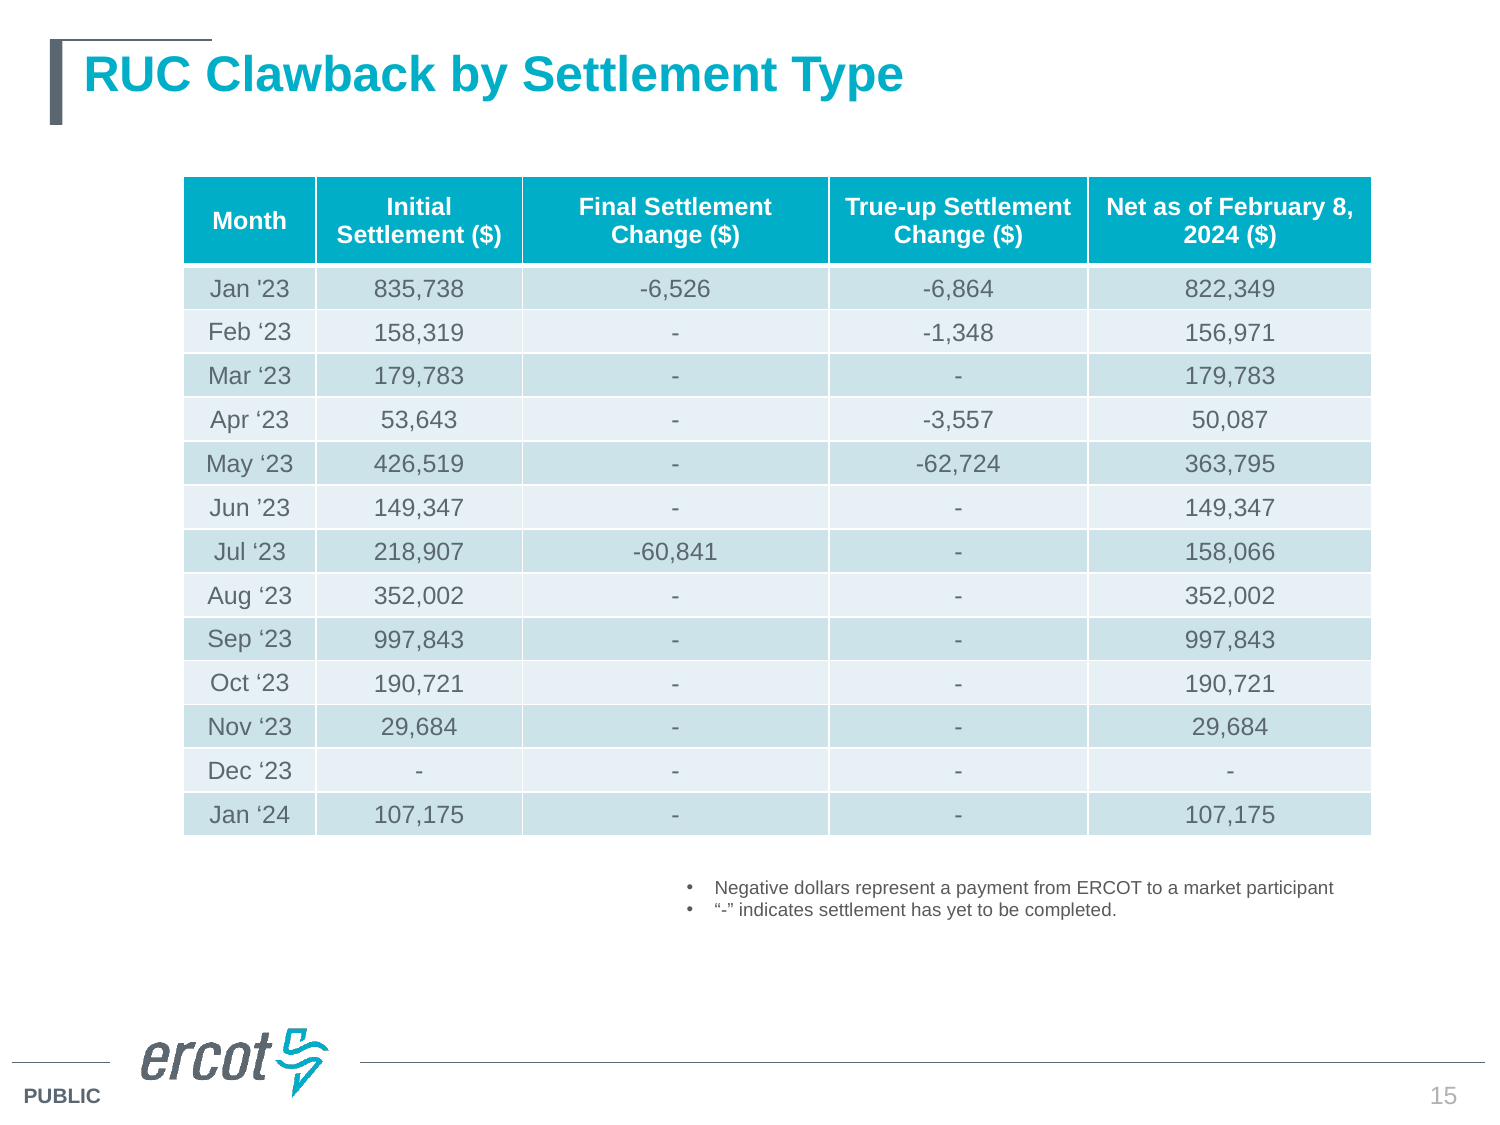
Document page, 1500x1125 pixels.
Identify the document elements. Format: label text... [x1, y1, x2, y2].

table_cell - [830, 354, 1087, 396]
table_cell - [523, 705, 828, 747]
table_cell Nov ‘23 [184, 705, 315, 747]
table_cell - [317, 749, 522, 791]
table_cell 50,087 [1089, 398, 1371, 440]
table_header True-up Settlement Change ($) [830, 177, 1087, 263]
table_header Final Settlement Change ($) [523, 177, 828, 263]
table_cell - [523, 661, 828, 704]
table_cell - [830, 618, 1087, 660]
table_cell - [830, 661, 1087, 704]
table_cell 107,175 [317, 793, 522, 835]
table_cell - [830, 793, 1087, 835]
table_cell - [830, 486, 1087, 528]
table_header Initial Settlement ($) [317, 177, 522, 263]
table_cell 426,519 [317, 442, 522, 484]
table_cell Jul ‘23 [184, 530, 315, 572]
table_cell -1,348 [830, 310, 1087, 352]
table_cell -62,724 [830, 442, 1087, 484]
table_cell -6,864 [830, 268, 1087, 309]
table_cell 822,349 [1089, 268, 1371, 309]
table_cell 179,783 [317, 354, 522, 396]
table_cell 218,907 [317, 530, 522, 572]
table_cell 363,795 [1089, 442, 1371, 484]
table_cell - [523, 749, 828, 791]
table_cell - [523, 486, 828, 528]
table_cell - [523, 574, 828, 616]
table_cell 352,002 [317, 574, 522, 616]
table_cell - [1089, 749, 1371, 791]
table_cell 158,066 [1089, 530, 1371, 572]
table_cell - [830, 705, 1087, 747]
table_cell - [830, 574, 1087, 616]
table_cell - [830, 530, 1087, 572]
table_cell 156,971 [1089, 310, 1371, 352]
table_cell -6,526 [523, 268, 828, 309]
table_cell Mar ‘23 [184, 354, 315, 396]
table_header Net as of February 8, 2024 ($) [1089, 177, 1371, 263]
table_cell 149,347 [1089, 486, 1371, 528]
table_cell Sep ‘23 [184, 618, 315, 660]
table_cell 997,843 [317, 618, 522, 660]
table_cell 190,721 [1089, 661, 1371, 704]
table_cell May ‘23 [184, 442, 315, 484]
title RUC Clawback by Settlement Type [68, 33, 1488, 145]
table_cell Apr ‘23 [184, 398, 315, 440]
table_cell 997,843 [1089, 618, 1371, 660]
table_cell - [523, 618, 828, 660]
table_cell 29,684 [1089, 705, 1371, 747]
table_cell 835,738 [317, 268, 522, 309]
table_cell -3,557 [830, 398, 1087, 440]
table_cell Feb ‘23 [184, 310, 315, 352]
table_cell 179,783 [1089, 354, 1371, 396]
table_cell Jan '23 [184, 268, 315, 309]
table_cell 53,643 [317, 398, 522, 440]
table_cell -60,841 [523, 530, 828, 572]
table_cell Jan ‘24 [184, 793, 315, 835]
table_cell Aug ‘23 [184, 574, 315, 616]
table_cell 190,721 [317, 661, 522, 704]
table_cell Oct ‘23 [184, 661, 315, 704]
table_cell - [523, 398, 828, 440]
table_cell - [523, 442, 828, 484]
table_cell - [523, 354, 828, 396]
table_cell - [830, 749, 1087, 791]
picture [137, 1024, 332, 1100]
table_cell 158,319 [317, 310, 522, 352]
table_cell 149,347 [317, 486, 522, 528]
table_cell 29,684 [317, 705, 522, 747]
table_cell - [523, 793, 828, 835]
table_cell Dec ‘23 [184, 749, 315, 791]
table_header Month [184, 177, 315, 263]
slide_number 15 [1400, 1076, 1488, 1113]
table_cell - [523, 310, 828, 352]
table_cell Jun ’23 [184, 486, 315, 528]
table_cell 352,002 [1089, 574, 1371, 616]
text_box Negative dollars represent a payment from ERCOT to a market participant “-” indicates settlement has yet to be completed. [671, 867, 1400, 928]
table_cell 107,175 [1089, 793, 1371, 835]
